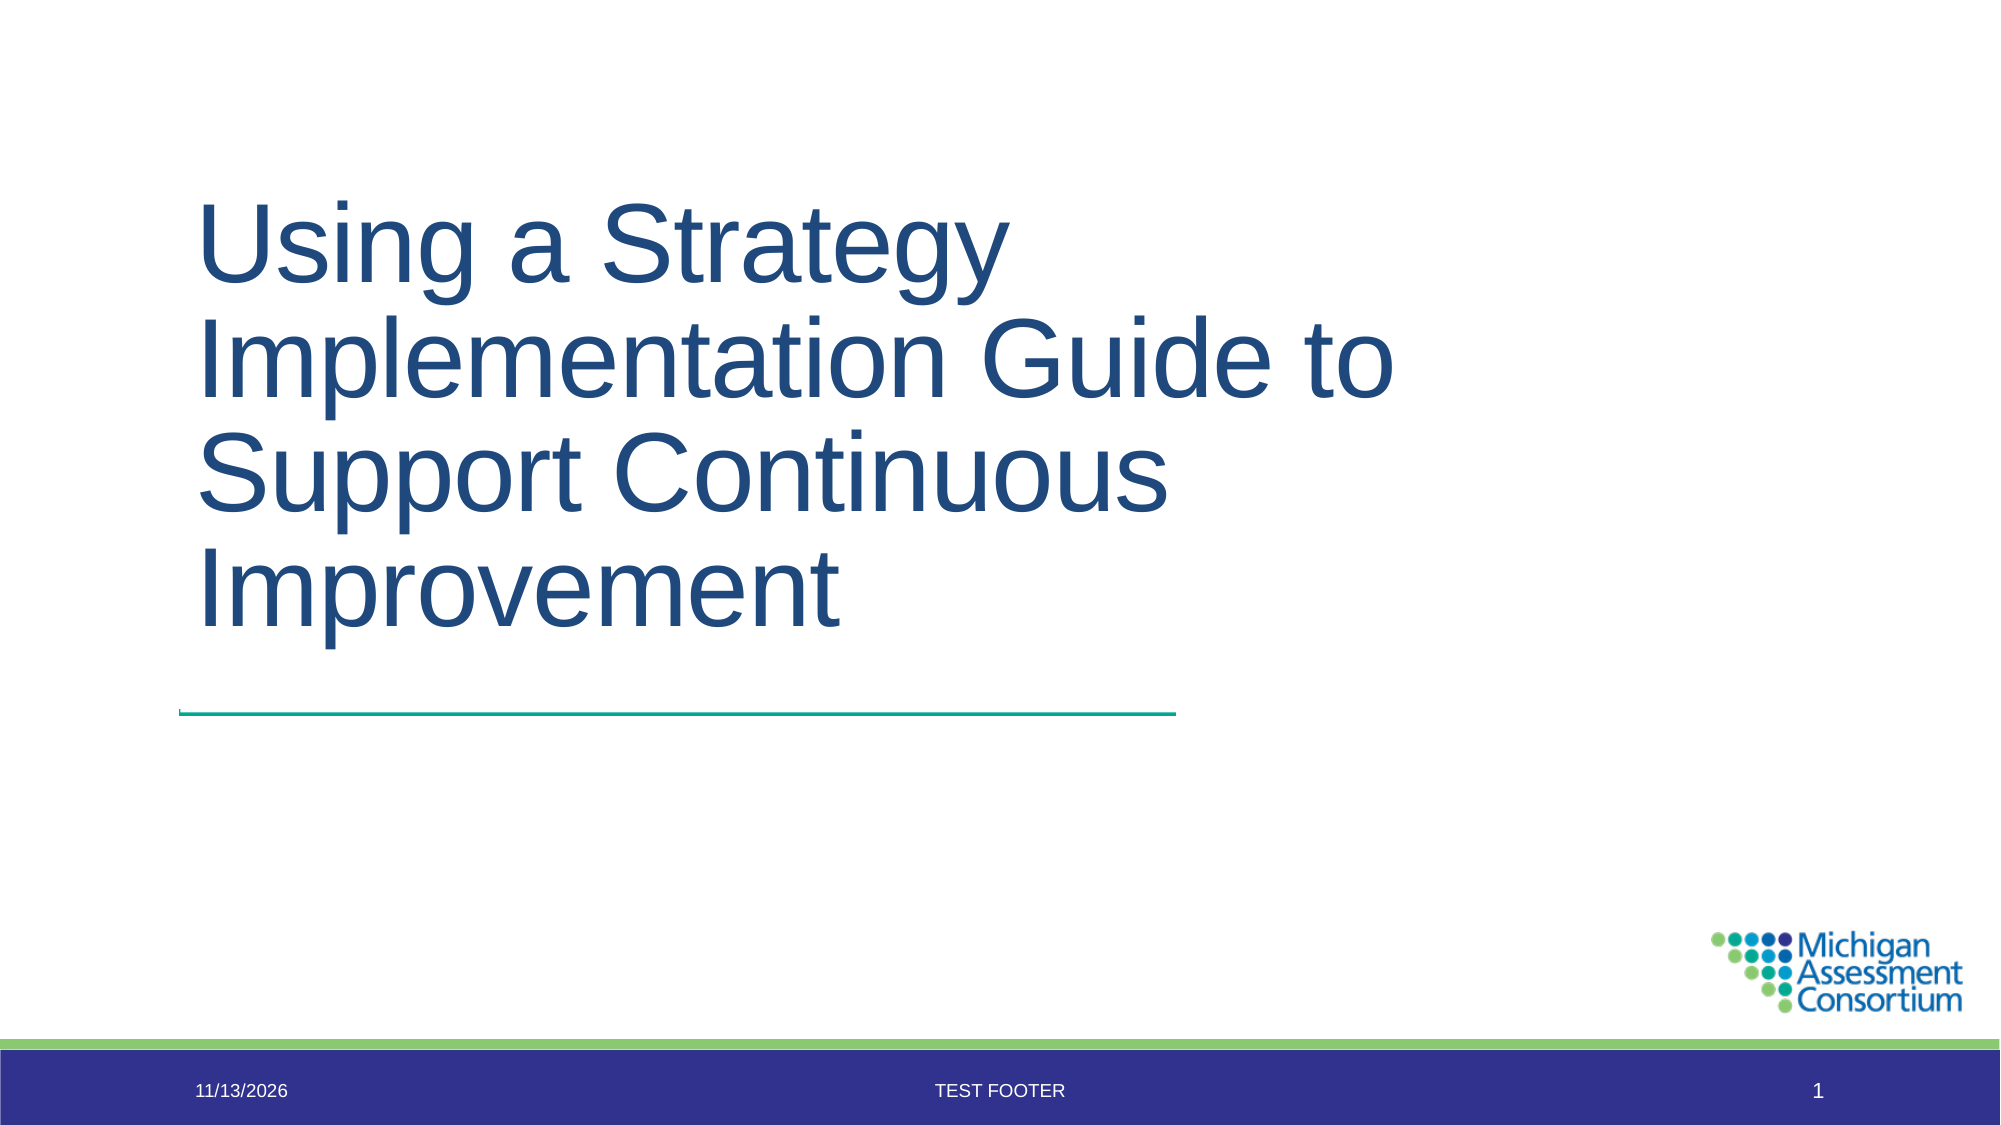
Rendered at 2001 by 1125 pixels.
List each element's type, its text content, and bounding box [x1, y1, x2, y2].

slide_number 1 [1624, 1059, 1840, 1120]
picture [1708, 927, 1967, 1016]
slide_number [180, 1059, 586, 1120]
title Using a Strategy Implementation Guide to Support Continuous Improvement [180, 127, 1418, 713]
footer test footer [604, 1059, 1396, 1120]
